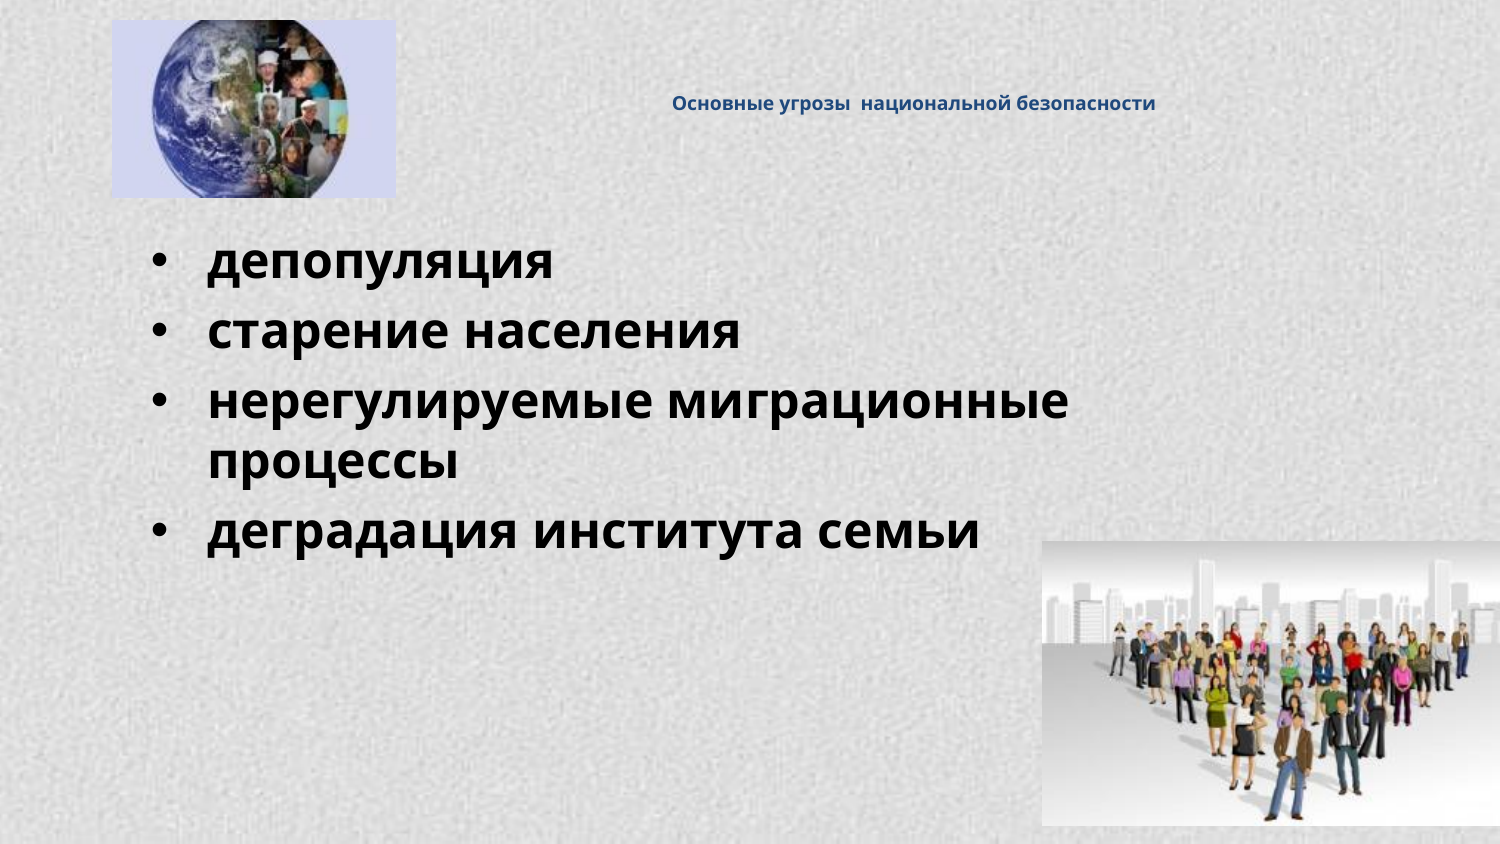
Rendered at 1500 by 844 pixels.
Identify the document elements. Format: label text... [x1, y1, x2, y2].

title Основные угрозы национальной безопасности [395, 17, 1433, 190]
picture [0, 0, 1500, 844]
list депопуляция старение населения нерегулируемые миграционные процессы деградация института семьи [135, 221, 1317, 730]
